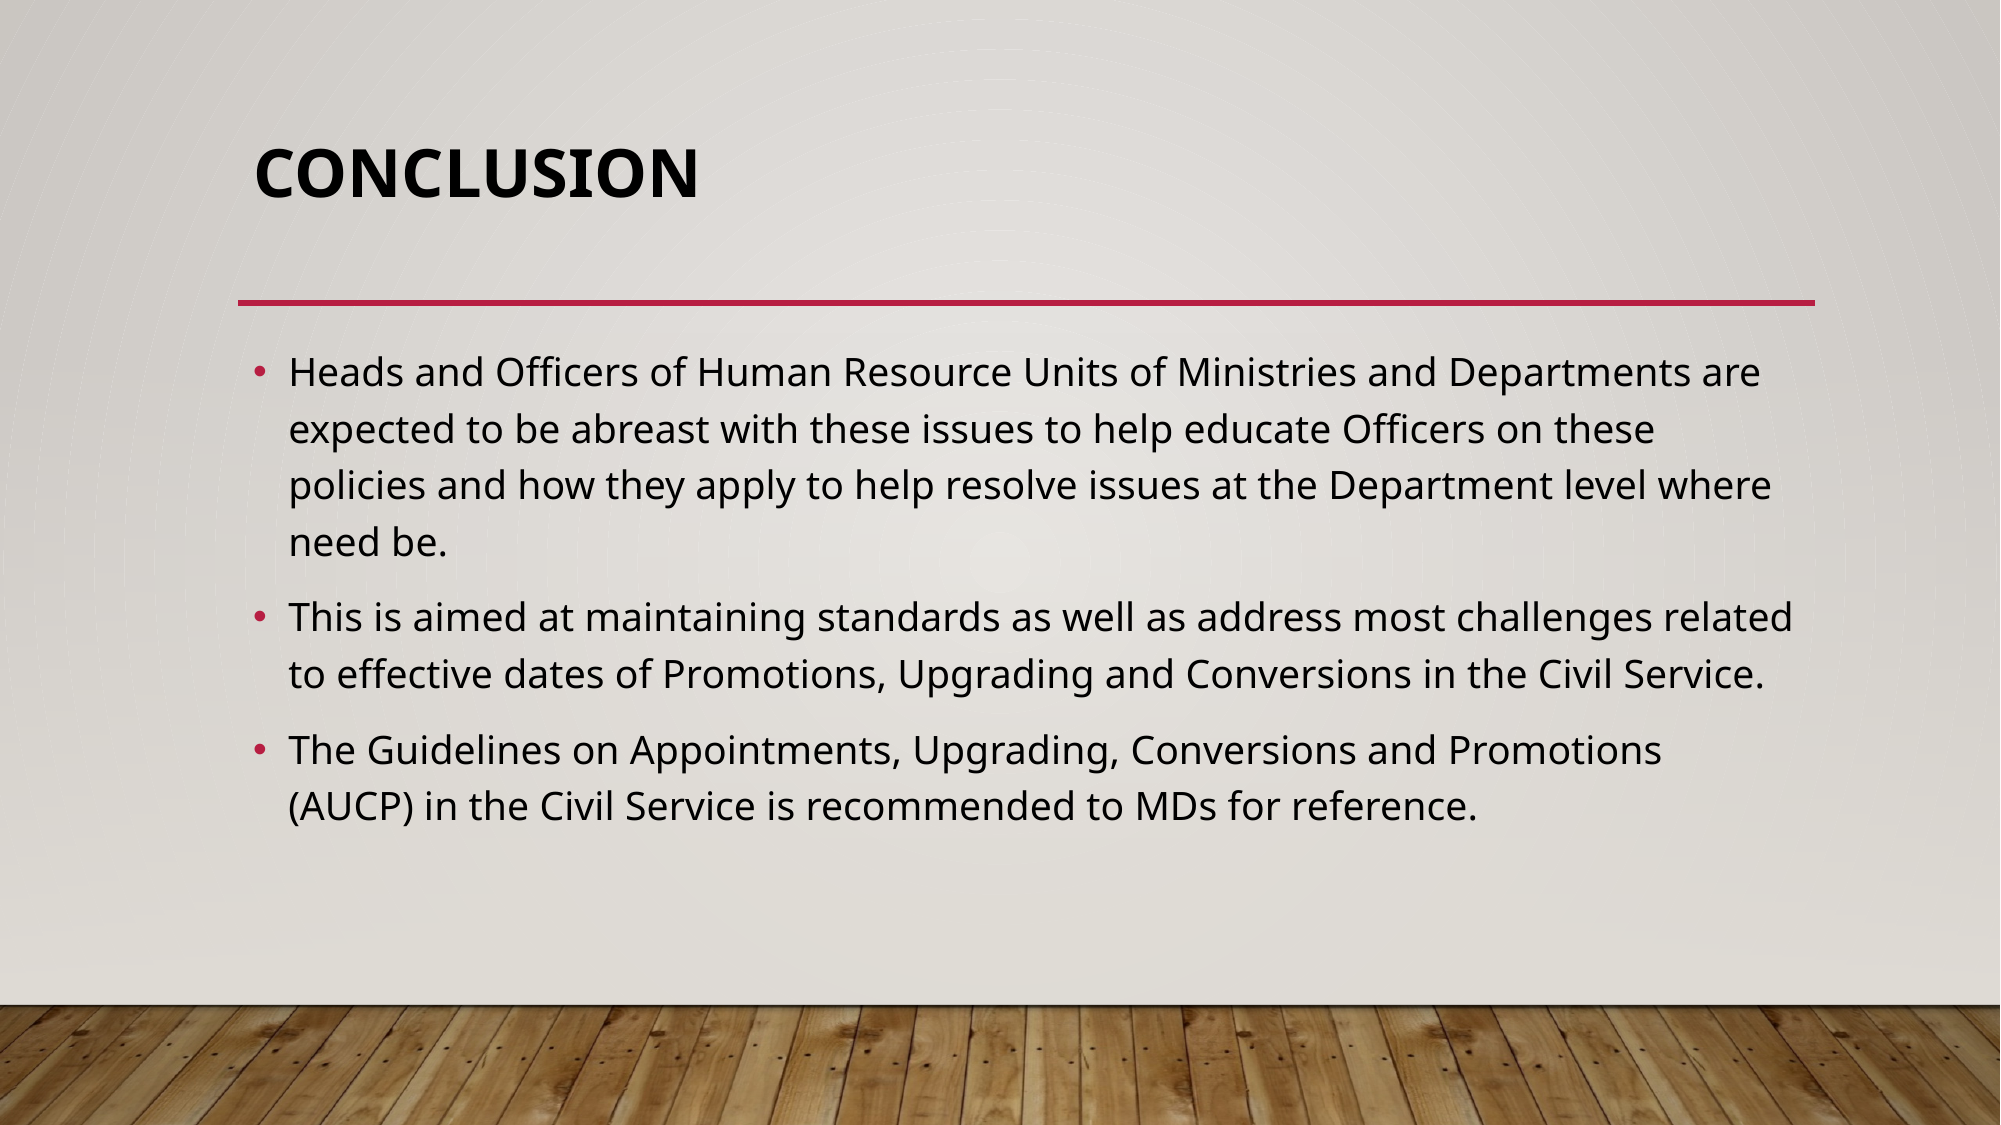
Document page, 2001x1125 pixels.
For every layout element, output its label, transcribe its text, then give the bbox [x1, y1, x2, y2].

picture [0, 1005, 2000, 1125]
title CONCLUSION [238, 131, 1814, 305]
list Heads and Officers of Human Resource Units of Ministries and Departments are expected to be abreast with these issues to help educate Officers on these policies and how they apply to help resolve issues at the Department level where need be. This is aimed at maintaining standards as well as address most challenges related to effective dates of Promotions, Upgrading and Conversions in the Civil Service. The Guidelines on Appointments, Upgrading, Conversions and Promotions (AUCP) in the Civil Service is recommended to MDs for reference. [238, 330, 1814, 897]
